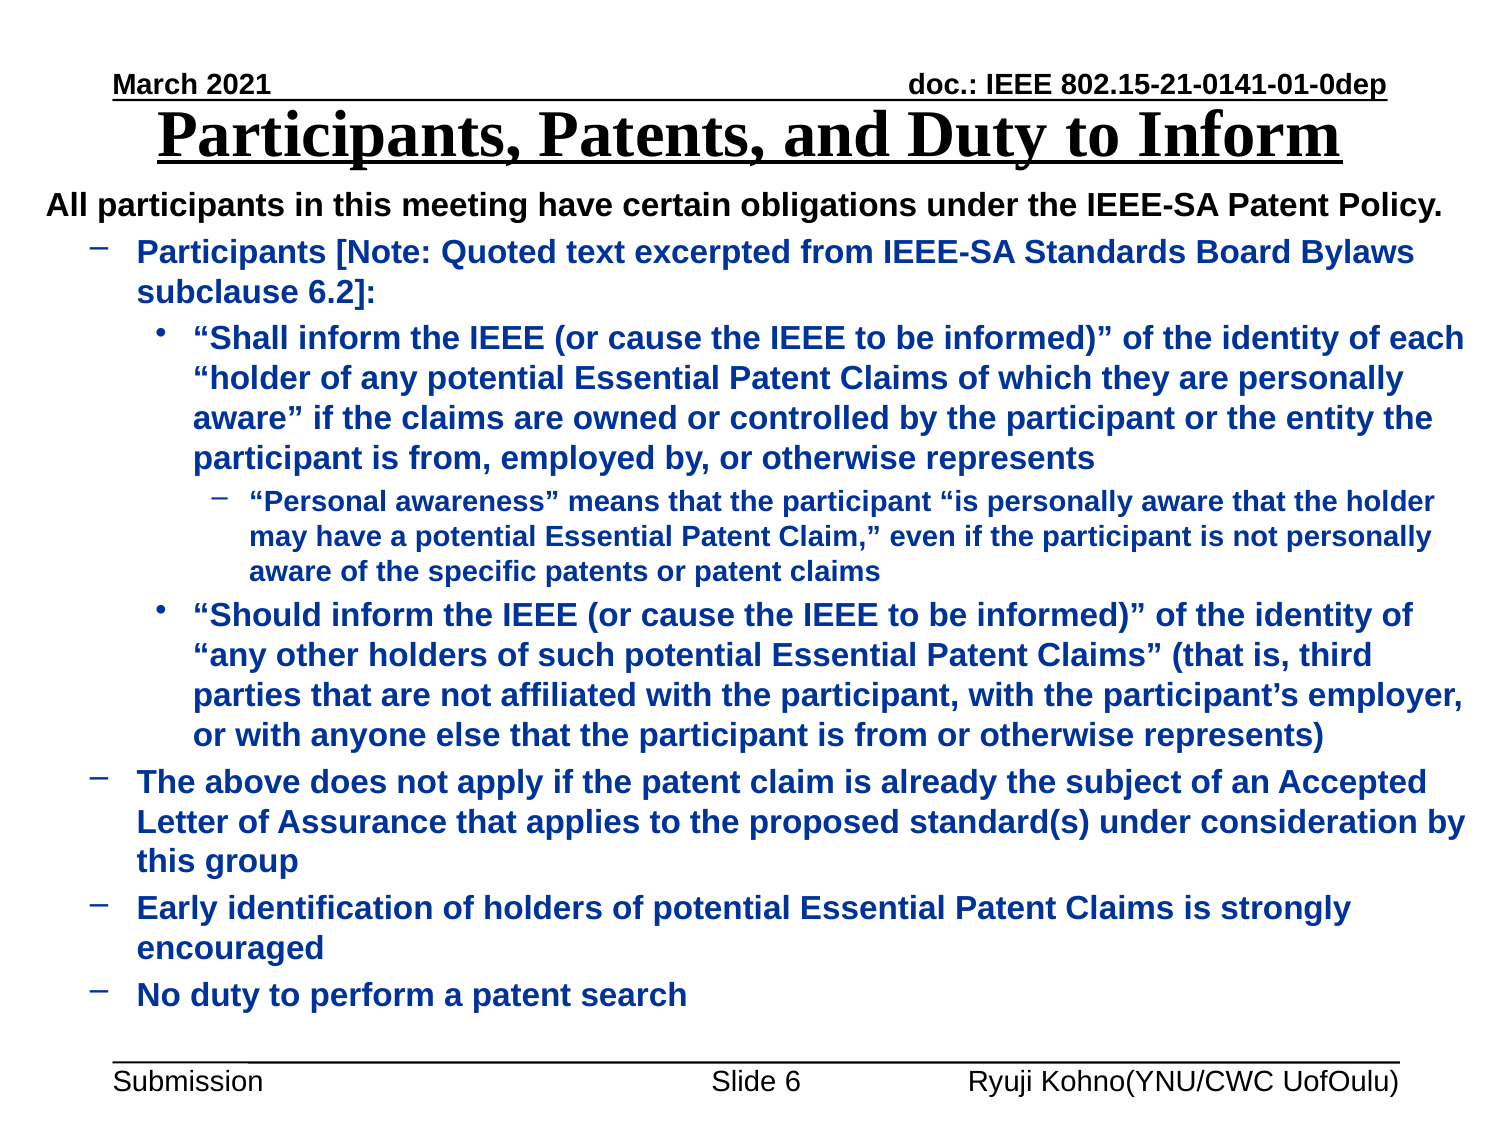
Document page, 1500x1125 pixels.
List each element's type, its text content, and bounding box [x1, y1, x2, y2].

text_box All participants in this meeting have certain obligations under the IEEE-SA Patent Policy. Participants [Note: Quoted text excerpted from IEEE-SA Standards Board Bylaws subclause 6.2]: “Shall inform the IEEE (or cause the IEEE to be informed)” of the identity of each “holder of any potential Essential Patent Claims of which they are personally aware” if the claims are owned or controlled by the participant or the entity the participant is from, employed by, or otherwise represents “Personal awareness” means that the participant “is personally aware that the holder may have a potential Essential Patent Claim,” even if the participant is not personally aware of the specific patents or patent claims “Should inform the IEEE (or cause the IEEE to be informed)” of the identity of “any other holders of such potential Essential Patent Claims” (that is, third parties that are not affiliated with the participant, with the participant’s employer, or with anyone else that the participant is from or otherwise represents) The above does not apply if the patent claim is already the subject of an Accepted Letter of Assurance that applies to the proposed standard(s) under consideration by this group Early identification of holders of potential Essential Patent Claims is strongly encouraged No duty to perform a patent search [0, 175, 1500, 976]
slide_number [112, 0, 375, 100]
slide_number Slide 6 [701, 1062, 811, 1098]
text_box Participants, Patents, and Duty to Inform [41, 82, 1459, 175]
